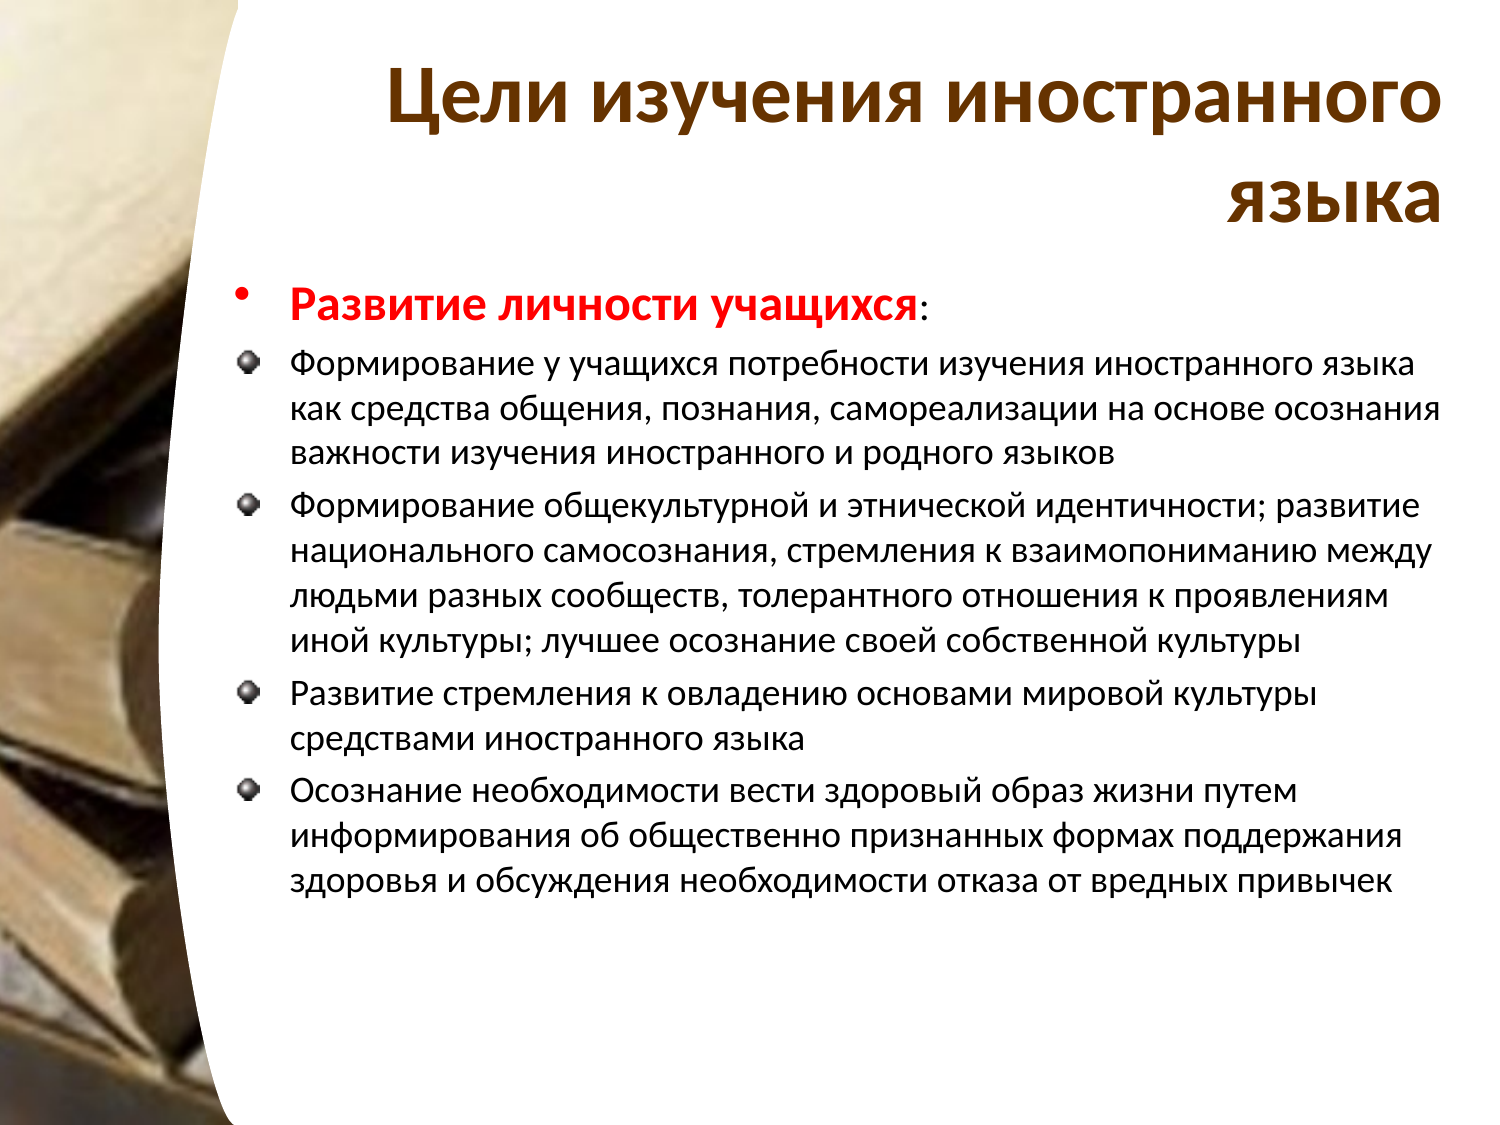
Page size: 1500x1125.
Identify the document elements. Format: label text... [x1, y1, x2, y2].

picture [233, 774, 260, 801]
picture [0, 0, 238, 1125]
picture [233, 489, 260, 516]
picture [233, 346, 260, 374]
title Цели изучения иностранного языка [288, 43, 1460, 234]
picture [233, 676, 260, 704]
list Развитие личности учащихся: Формирование у учащихся потребности изучения иностранного языка как средства общения, познания, самореализации на основе осознания важности изучения иностранного и родного языков Формирование общекультурной и этнической идентичности; развитие национального самосознания, стремления к взаимопониманию между людьми разных сообществ, толерантного отношения к проявлениям иной культуры; лучшее осознание своей собственной культуры Развитие стремления к овладению основами мировой культуры средствами иностранного языка Осознание необходимости вести здоровый образ жизни путем информирования об общественно признанных формах поддержания здоровья и обсуждения необходимости отказа от вредных привычек [217, 261, 1472, 1006]
